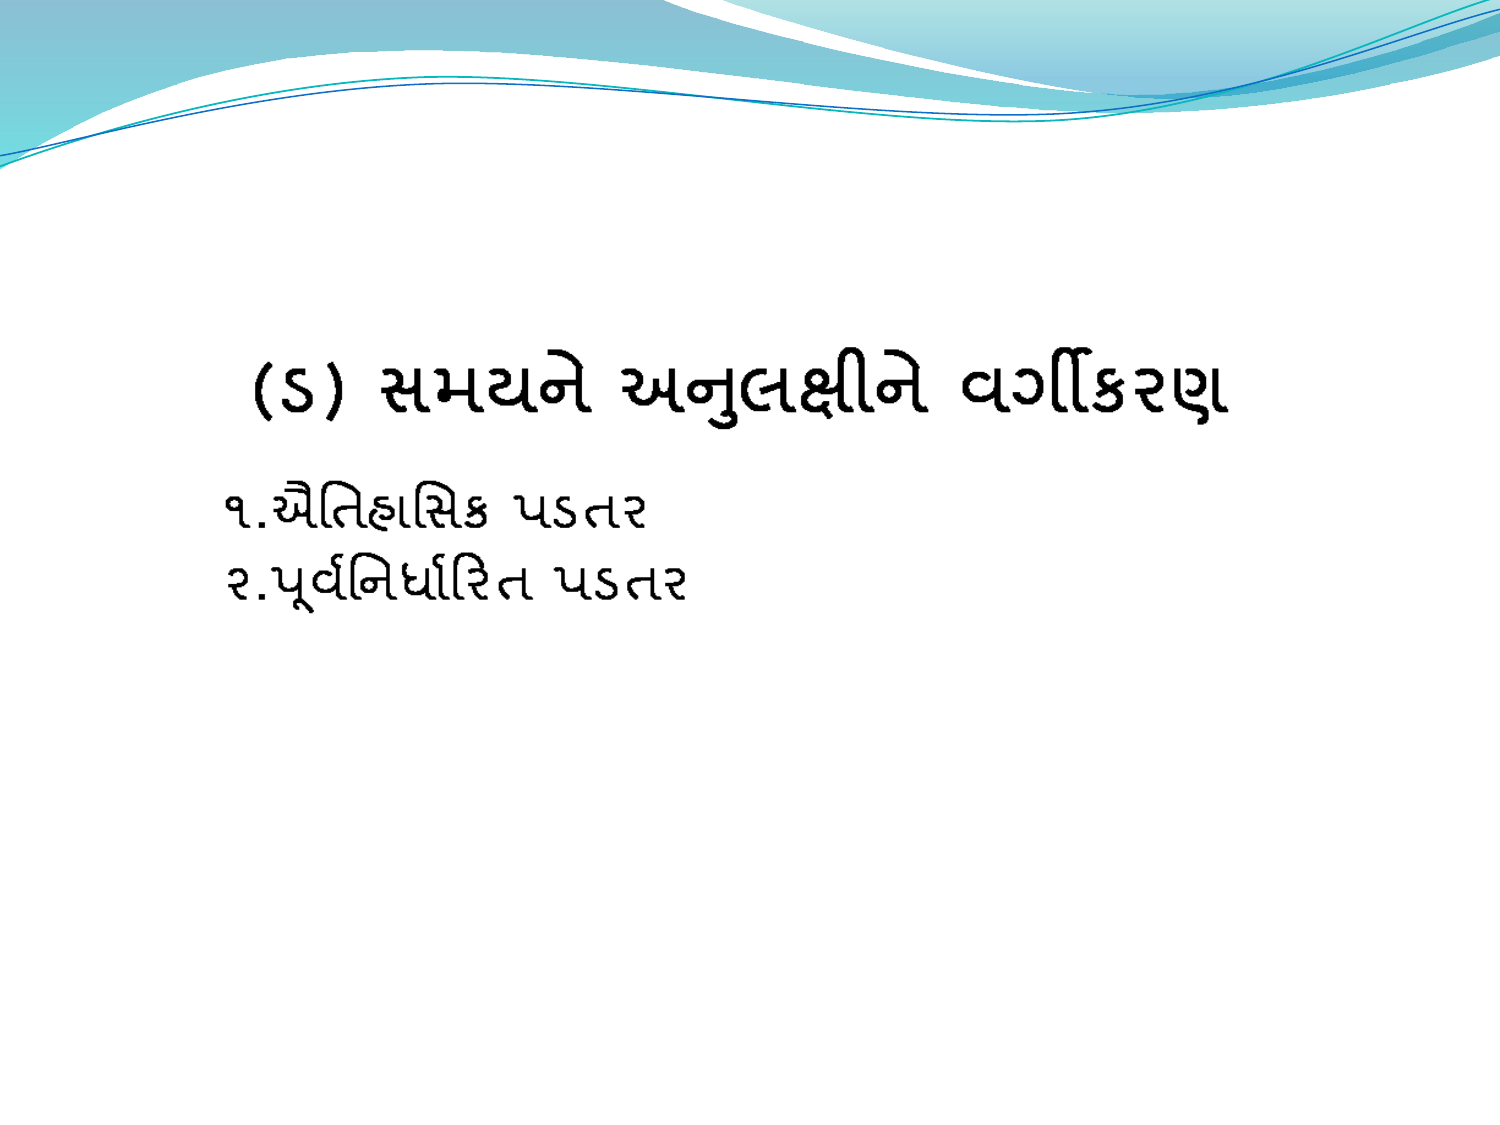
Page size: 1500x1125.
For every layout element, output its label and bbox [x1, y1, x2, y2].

picture [149, 299, 1326, 1107]
